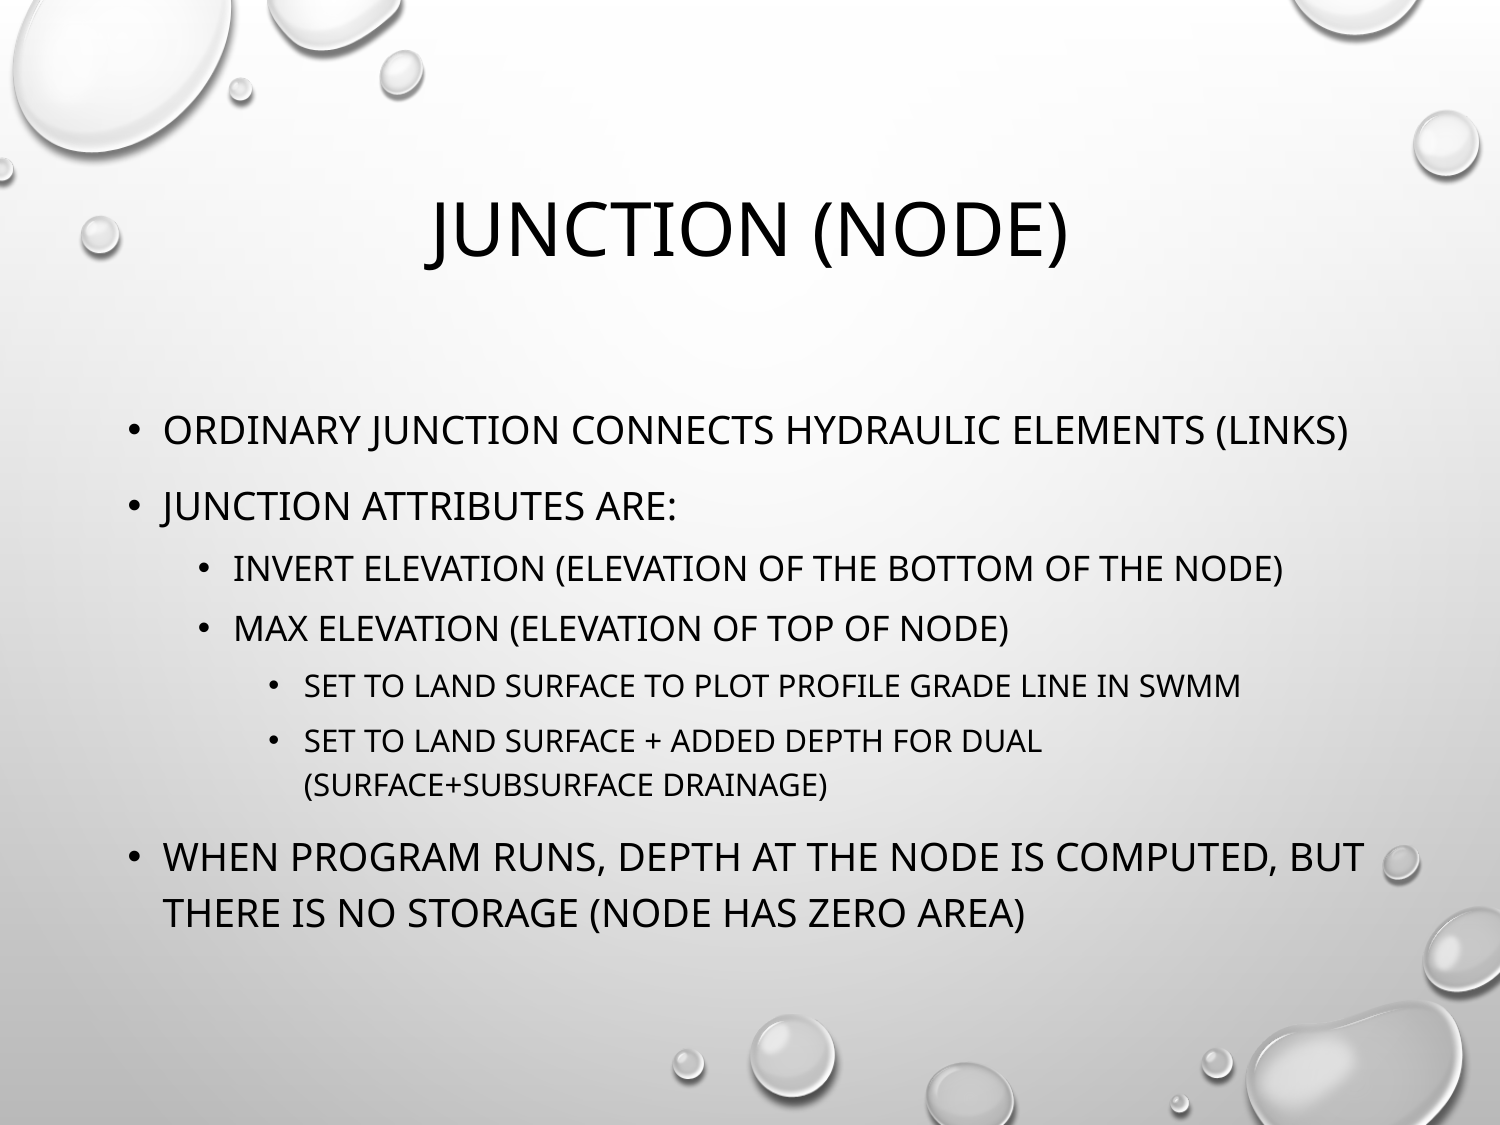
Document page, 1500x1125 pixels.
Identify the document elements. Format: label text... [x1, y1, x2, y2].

list Ordinary junction connects hydraulic elements (links) Junction attributes are: Invert elevation (elevation of the bottom of the node) Max elevation (elevation of top of node) Set to land surface to plot profile grade line in SWMM Set to land surface + added depth for dual (surface+subsurface drainage) When program runs, depth at the node is computed, but there is no storage (node has zero area) [112, 388, 1388, 950]
title Junction (Node) [112, 101, 1388, 364]
picture [0, 0, 1500, 1125]
